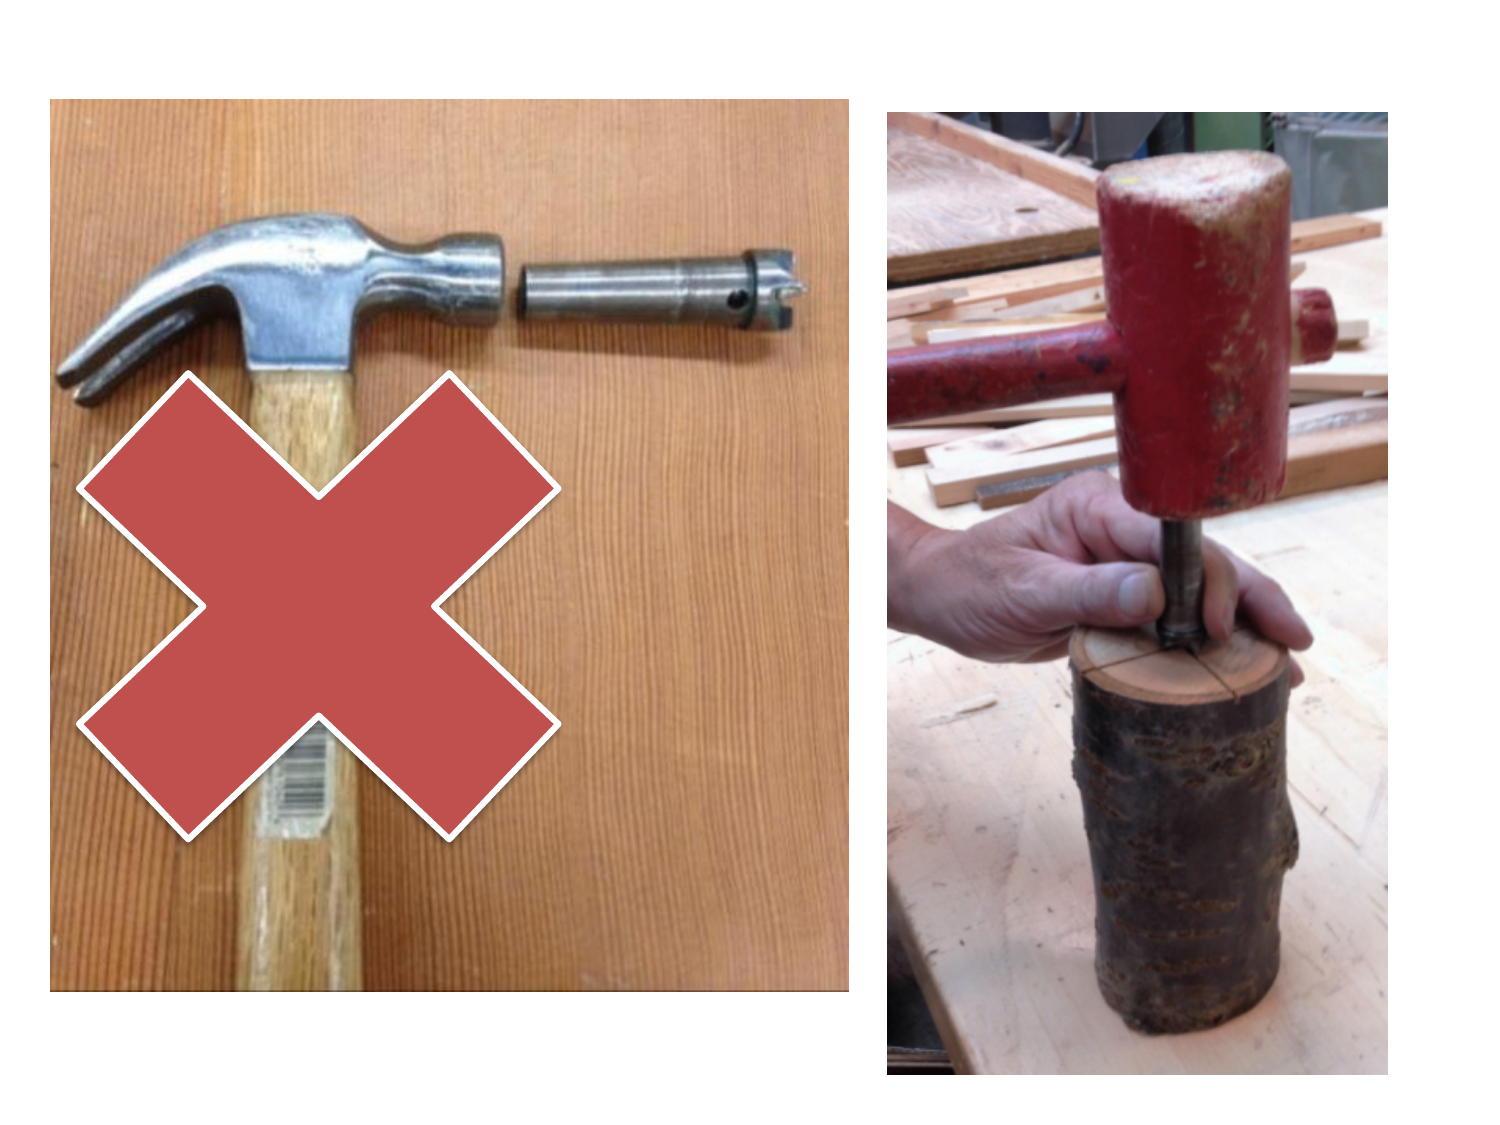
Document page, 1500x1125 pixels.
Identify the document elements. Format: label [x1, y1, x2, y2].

picture [49, 99, 850, 992]
picture [887, 112, 1388, 1076]
